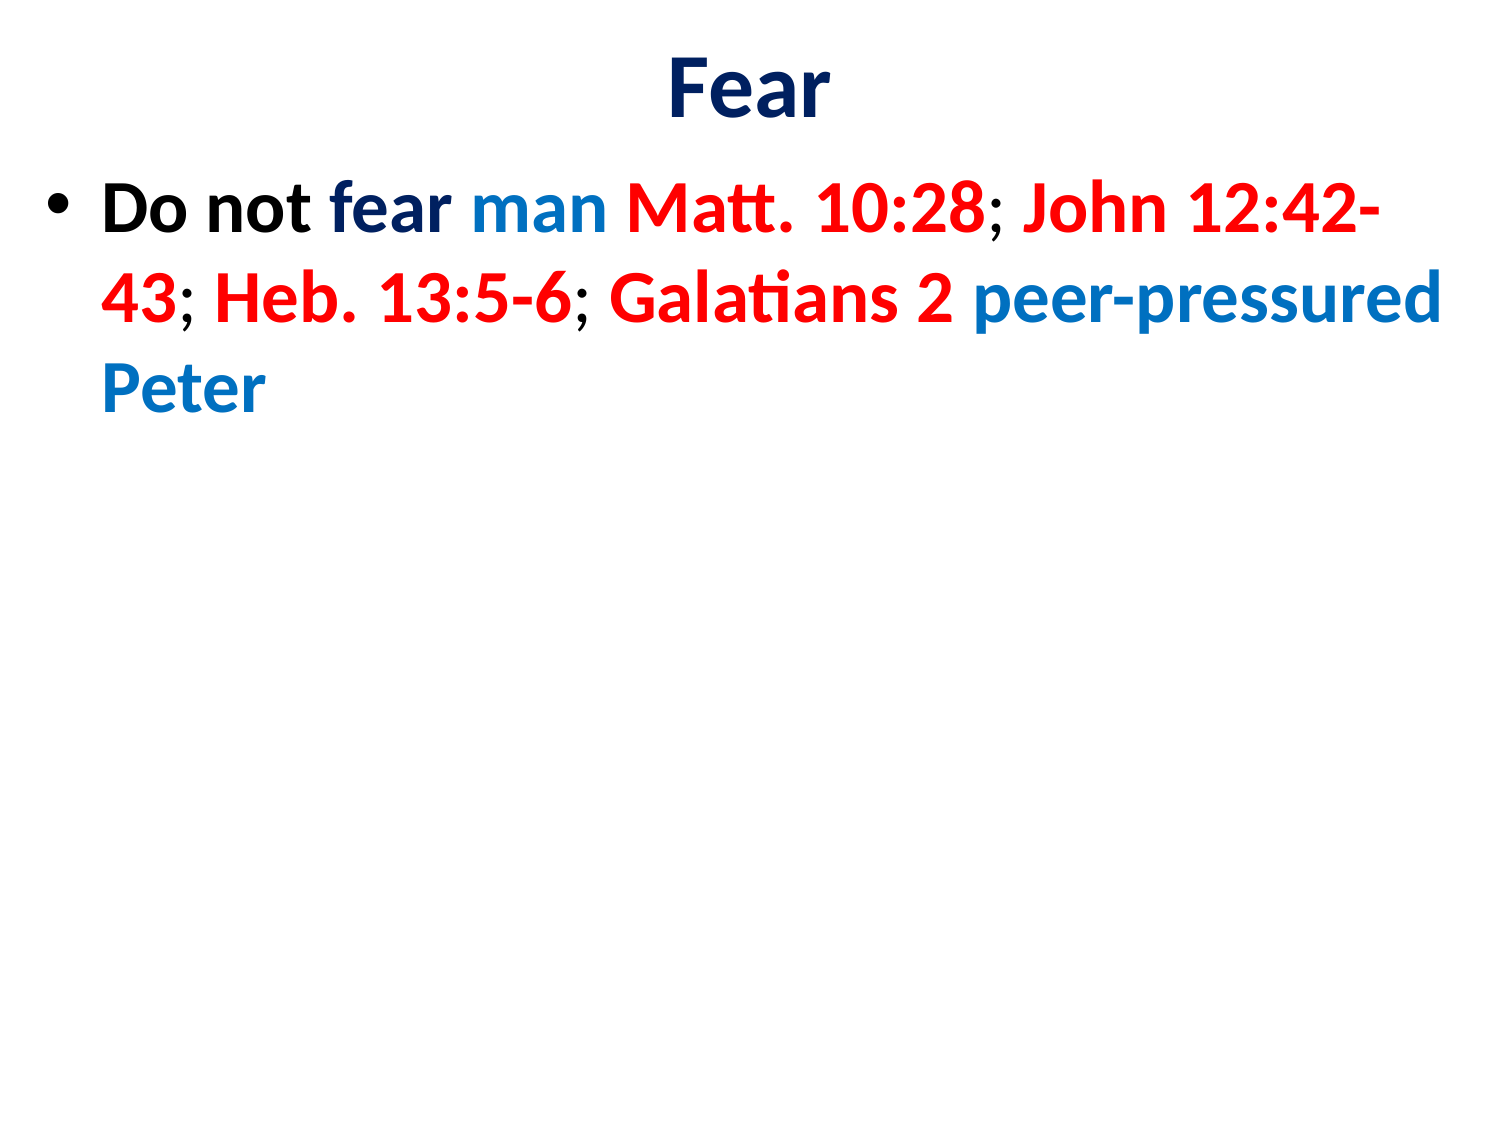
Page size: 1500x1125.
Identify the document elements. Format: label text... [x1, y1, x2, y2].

list Do not fear man Matt. 10:28; John 12:42-43; Heb. 13:5-6; Galatians 2 peer-pressured Peter [36, 149, 1463, 1125]
title Fear [74, 0, 1426, 149]
